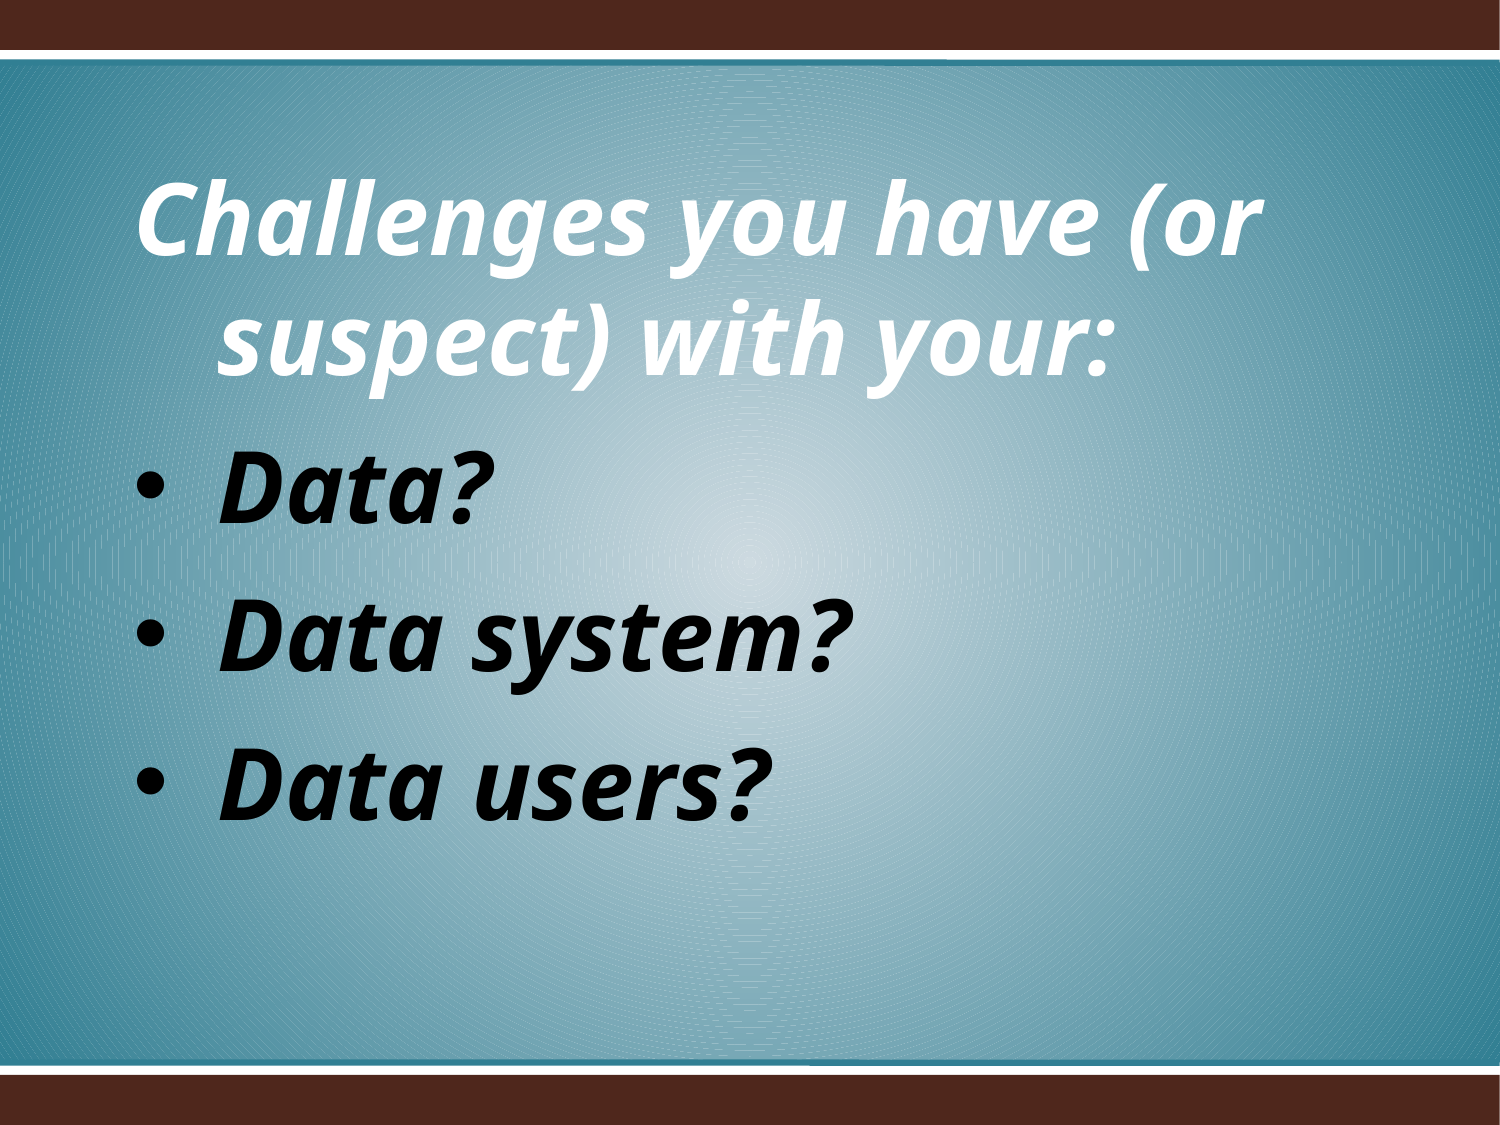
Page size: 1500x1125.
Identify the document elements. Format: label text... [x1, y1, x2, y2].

list Challenges you have (or suspect) with your: Data? Data system? Data users? [118, 137, 1394, 938]
